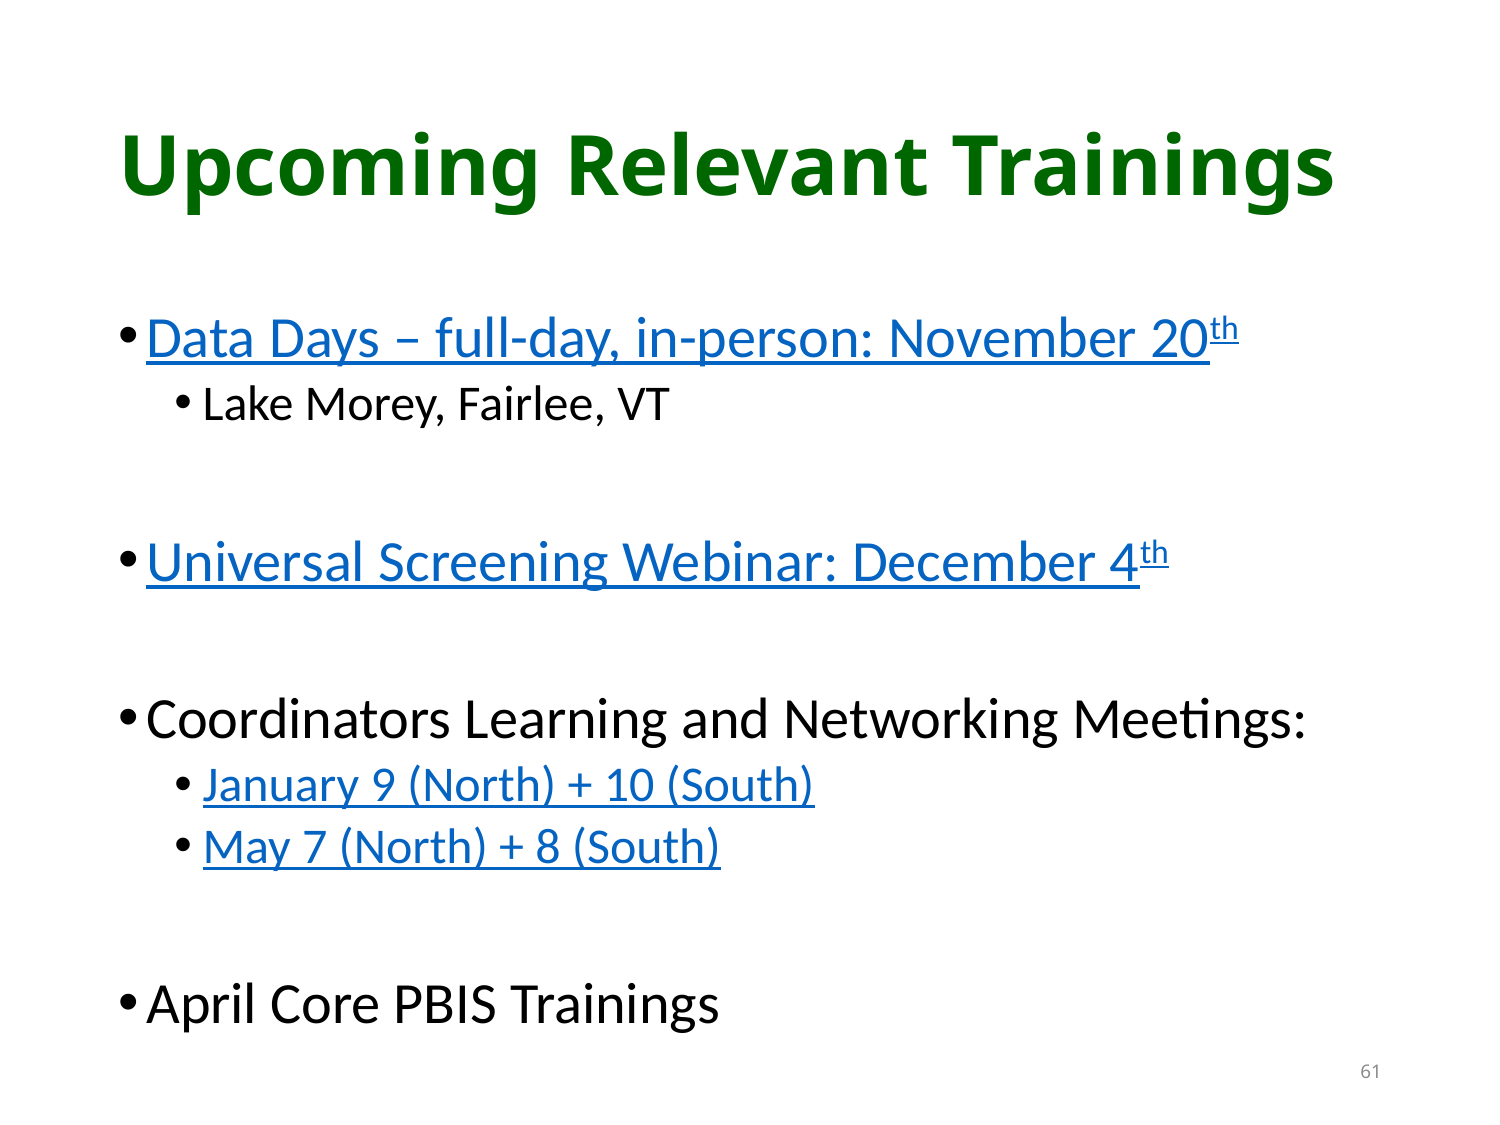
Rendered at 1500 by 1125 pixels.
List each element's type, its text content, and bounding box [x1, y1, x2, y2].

slide_number 61 [1059, 1042, 1397, 1103]
list Data Days – full-day, in-person: November 20th Lake Morey, Fairlee, VT Universal Screening Webinar: December 4th Coordinators Learning and Networking Meetings: January 9 (North) + 10 (South) May 7 (North) + 8 (South) April Core PBIS Trainings [103, 299, 1397, 1014]
title Upcoming Relevant Trainings [103, 59, 1397, 278]
